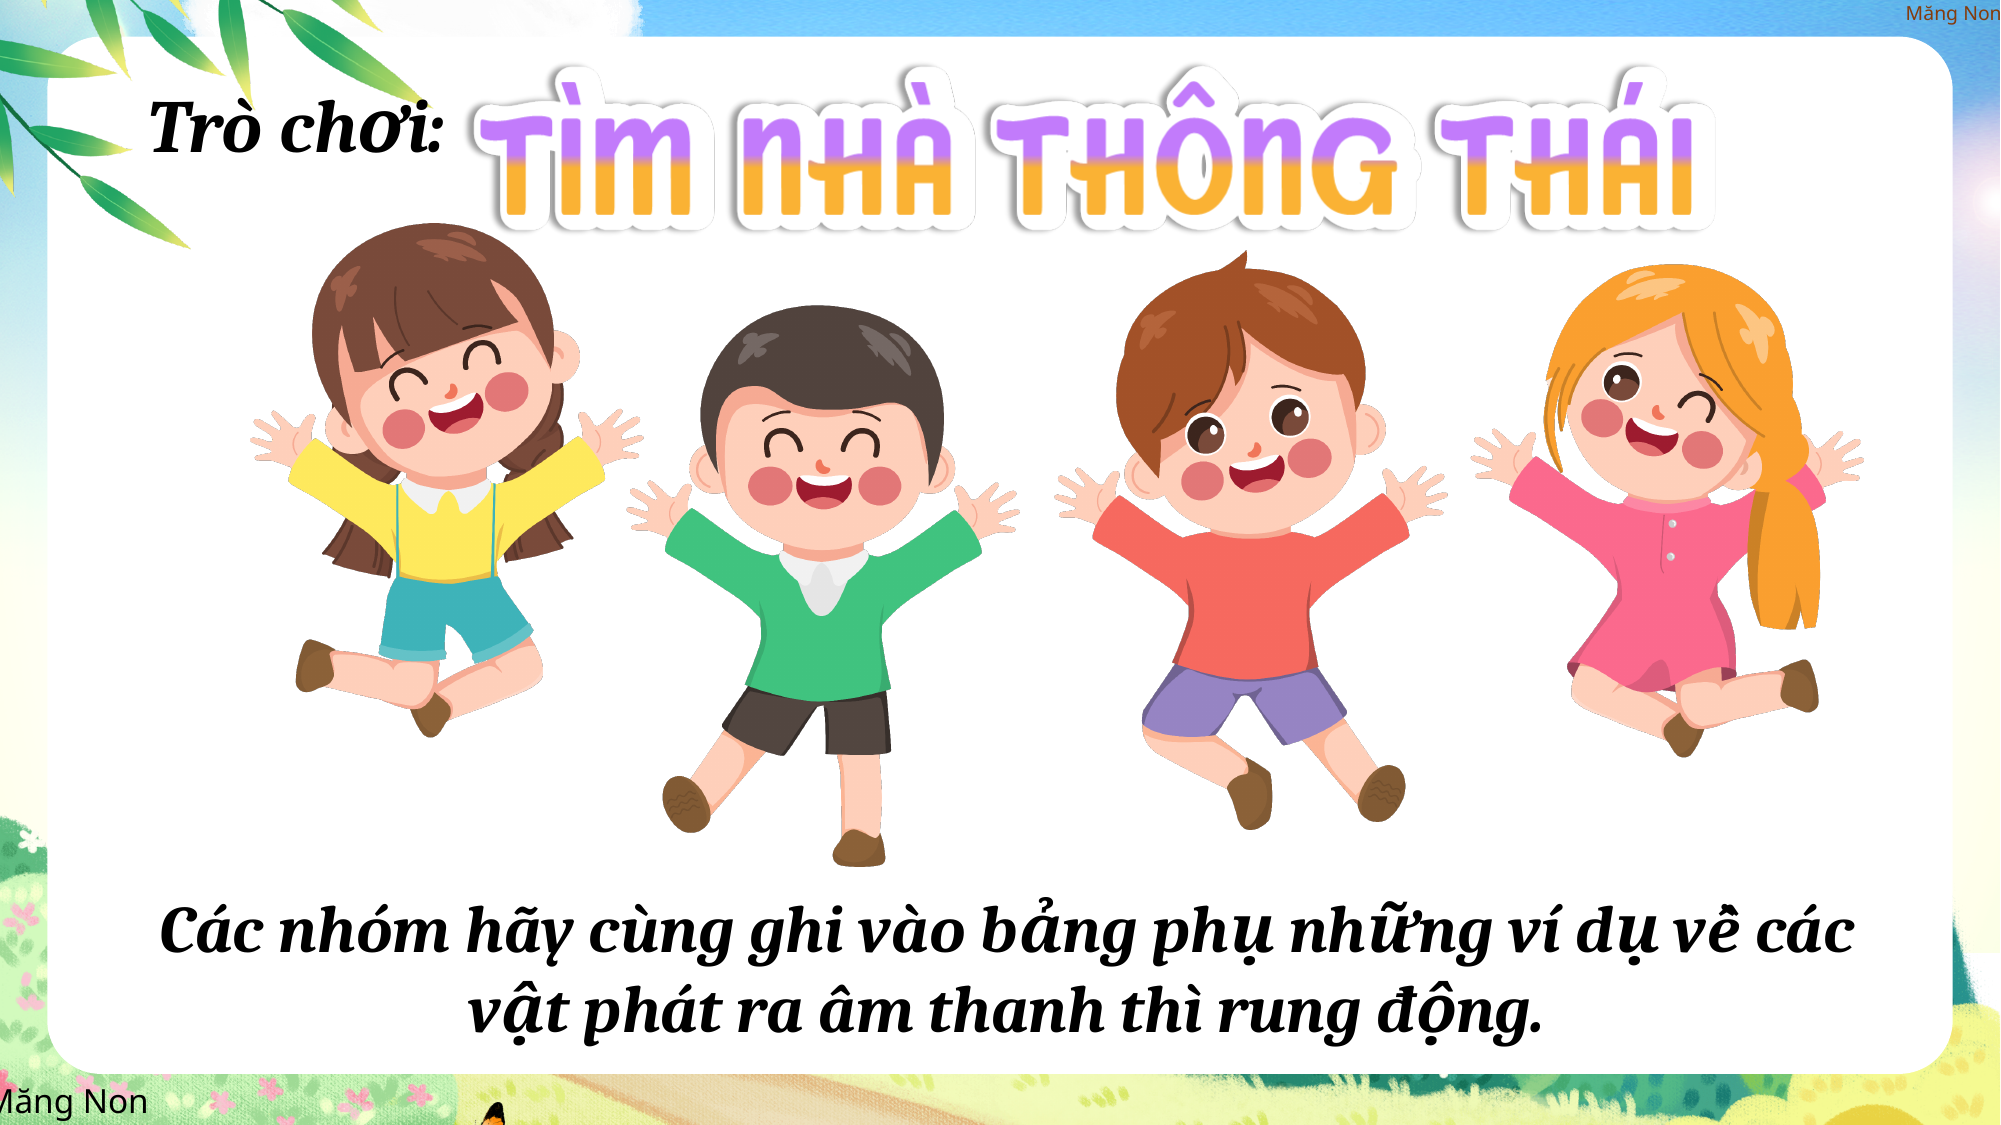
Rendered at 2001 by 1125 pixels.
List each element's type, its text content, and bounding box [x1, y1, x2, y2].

picture [0, 0, 2001, 1125]
text_box Các nhóm hãy cùng ghi vào bảng phụ những ví dụ về các vật phát ra âm thanh thì rung động. [136, 878, 1879, 1053]
text_box Trò chơi: [132, 69, 391, 175]
